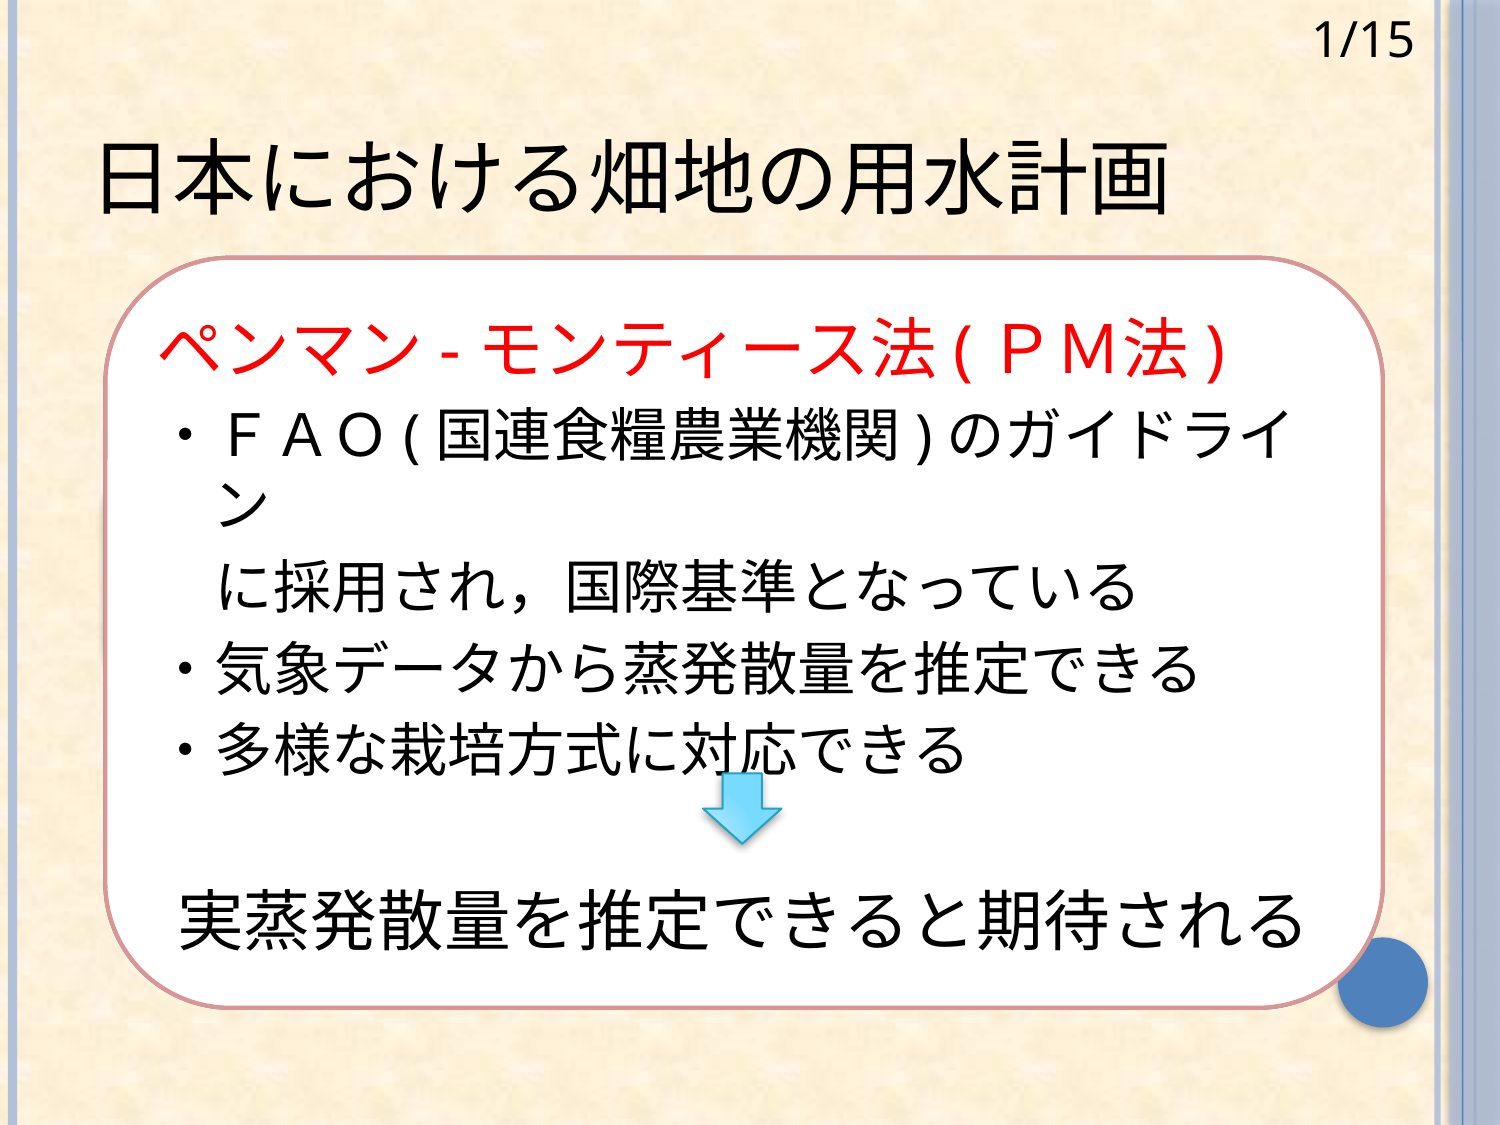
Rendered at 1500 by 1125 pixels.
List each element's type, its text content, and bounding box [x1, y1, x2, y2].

picture [0, 0, 7, 1125]
text_box 1/15 [1240, 0, 1432, 77]
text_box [104, 257, 1384, 1009]
picture [18, 0, 1434, 1125]
picture [1441, 0, 1449, 1125]
title 日本における畑地の用水計画 [75, 45, 1300, 233]
